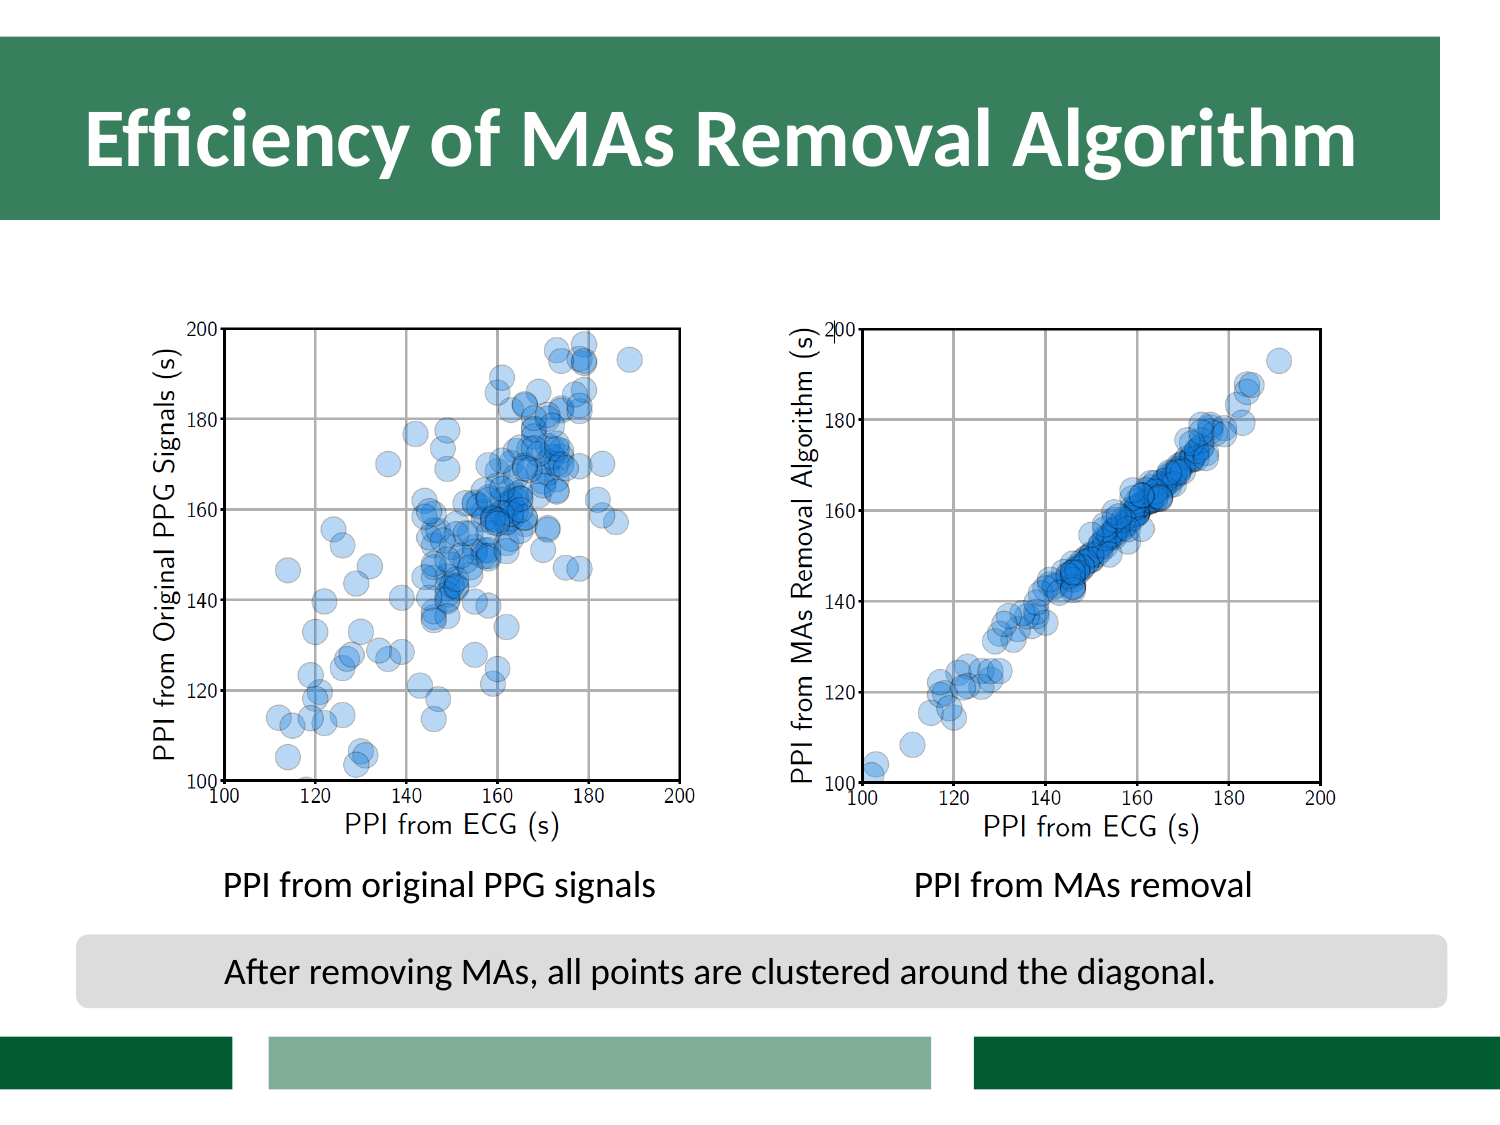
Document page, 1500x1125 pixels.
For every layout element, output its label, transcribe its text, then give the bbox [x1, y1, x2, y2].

text_box [75, 933, 1449, 1010]
text_box PPI from original PPG signals [198, 852, 681, 913]
text_box [0, 36, 1441, 221]
text_box PPI from MAs removal [842, 852, 1325, 913]
text_box After removing MAs, all points are clustered around the diagonal. [116, 939, 1325, 1000]
text_box [973, 1036, 1500, 1090]
picture [152, 272, 728, 844]
text_box Efﬁciency of MAs Removal Algorithm [69, 75, 1500, 190]
picture [788, 258, 1379, 848]
text_box [0, 1036, 233, 1090]
text_box [268, 1036, 932, 1090]
